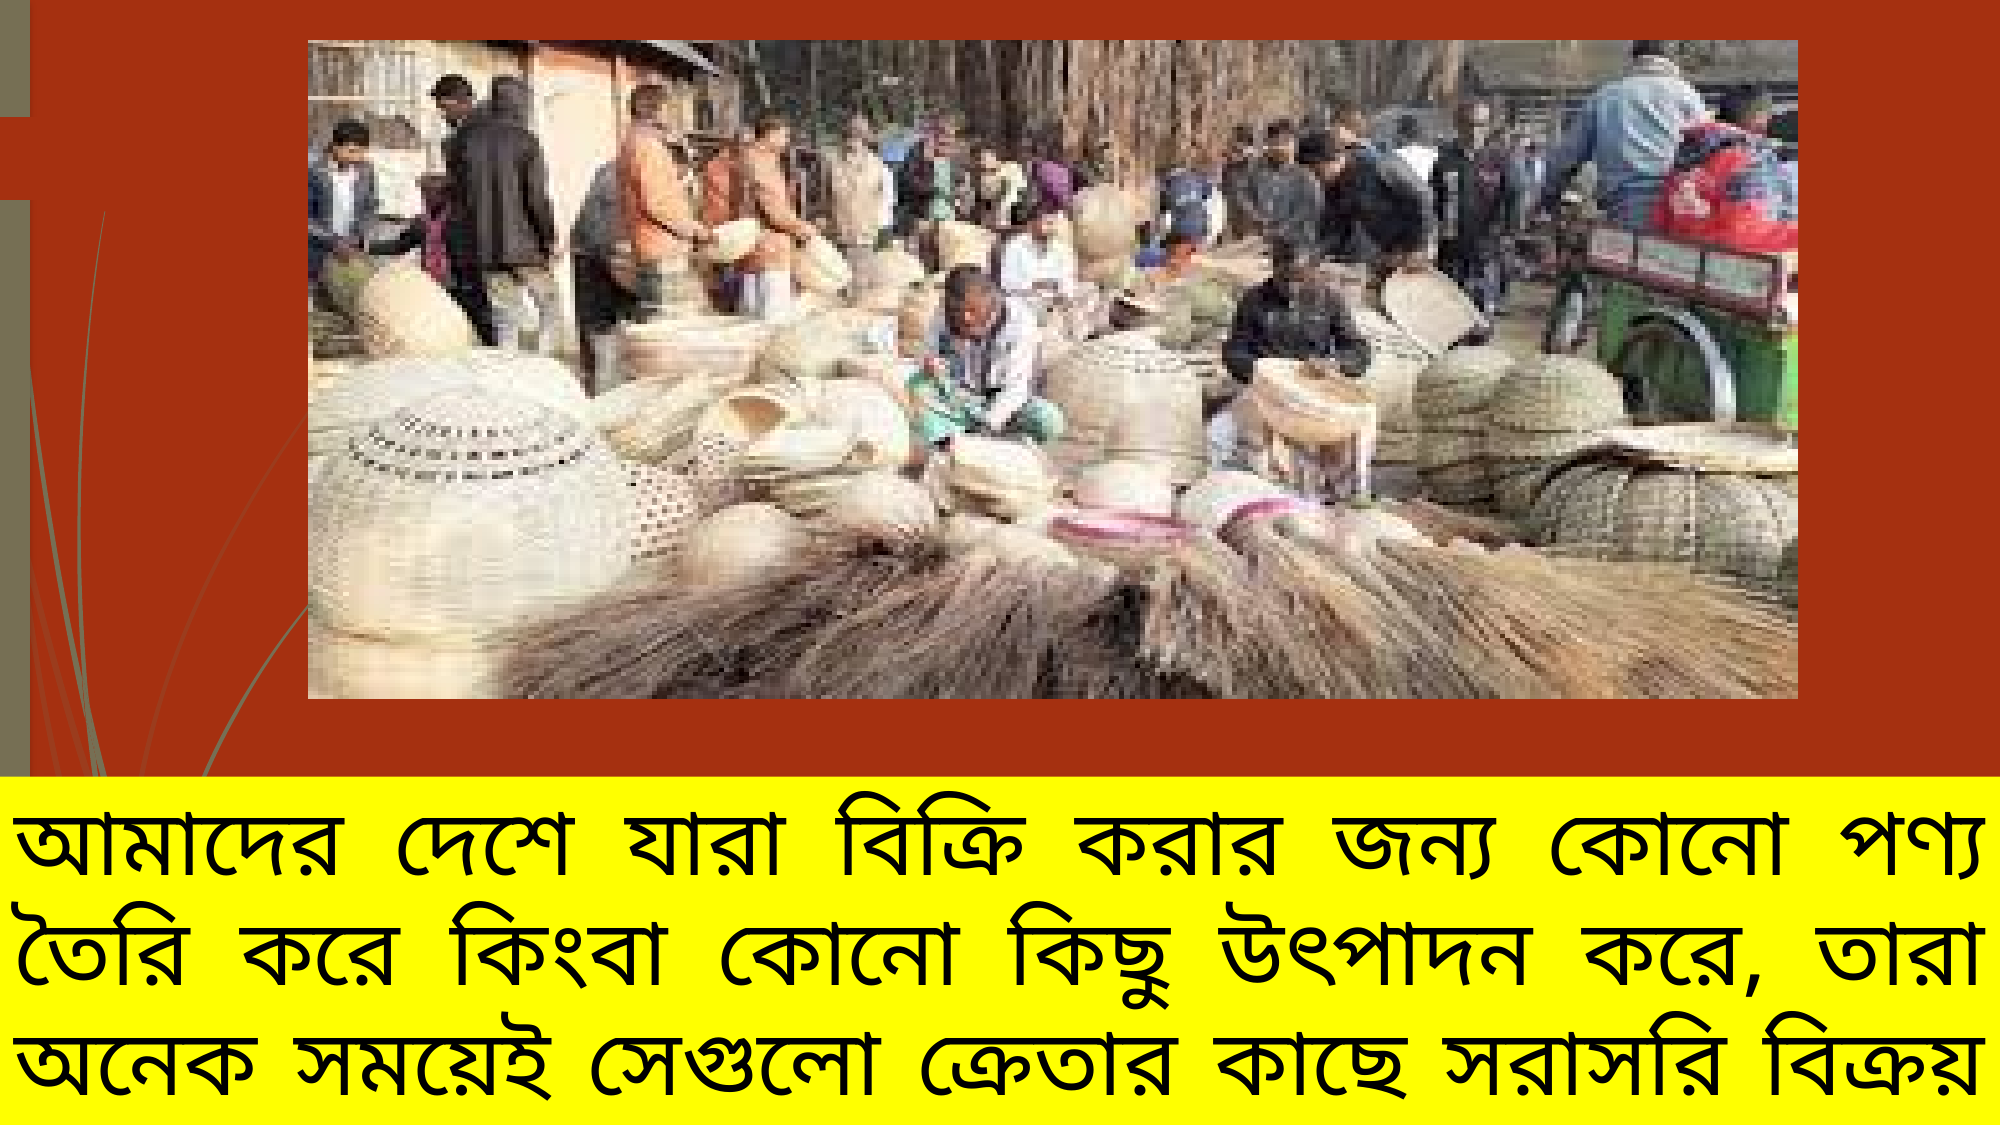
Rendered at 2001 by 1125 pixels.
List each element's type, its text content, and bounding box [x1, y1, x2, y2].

picture [308, 39, 1798, 699]
text_box আমাদের দেশে যারা বিক্রি করার জন্য কোনো পণ্য তৈরি করে কিংবা কোনো কিছু উৎপাদন করে, তারা অনেক সময়েই সেগুলো ক্রেতার কাছে সরাসরি বিক্রয় করতে পারে না। [0, 776, 2000, 1125]
